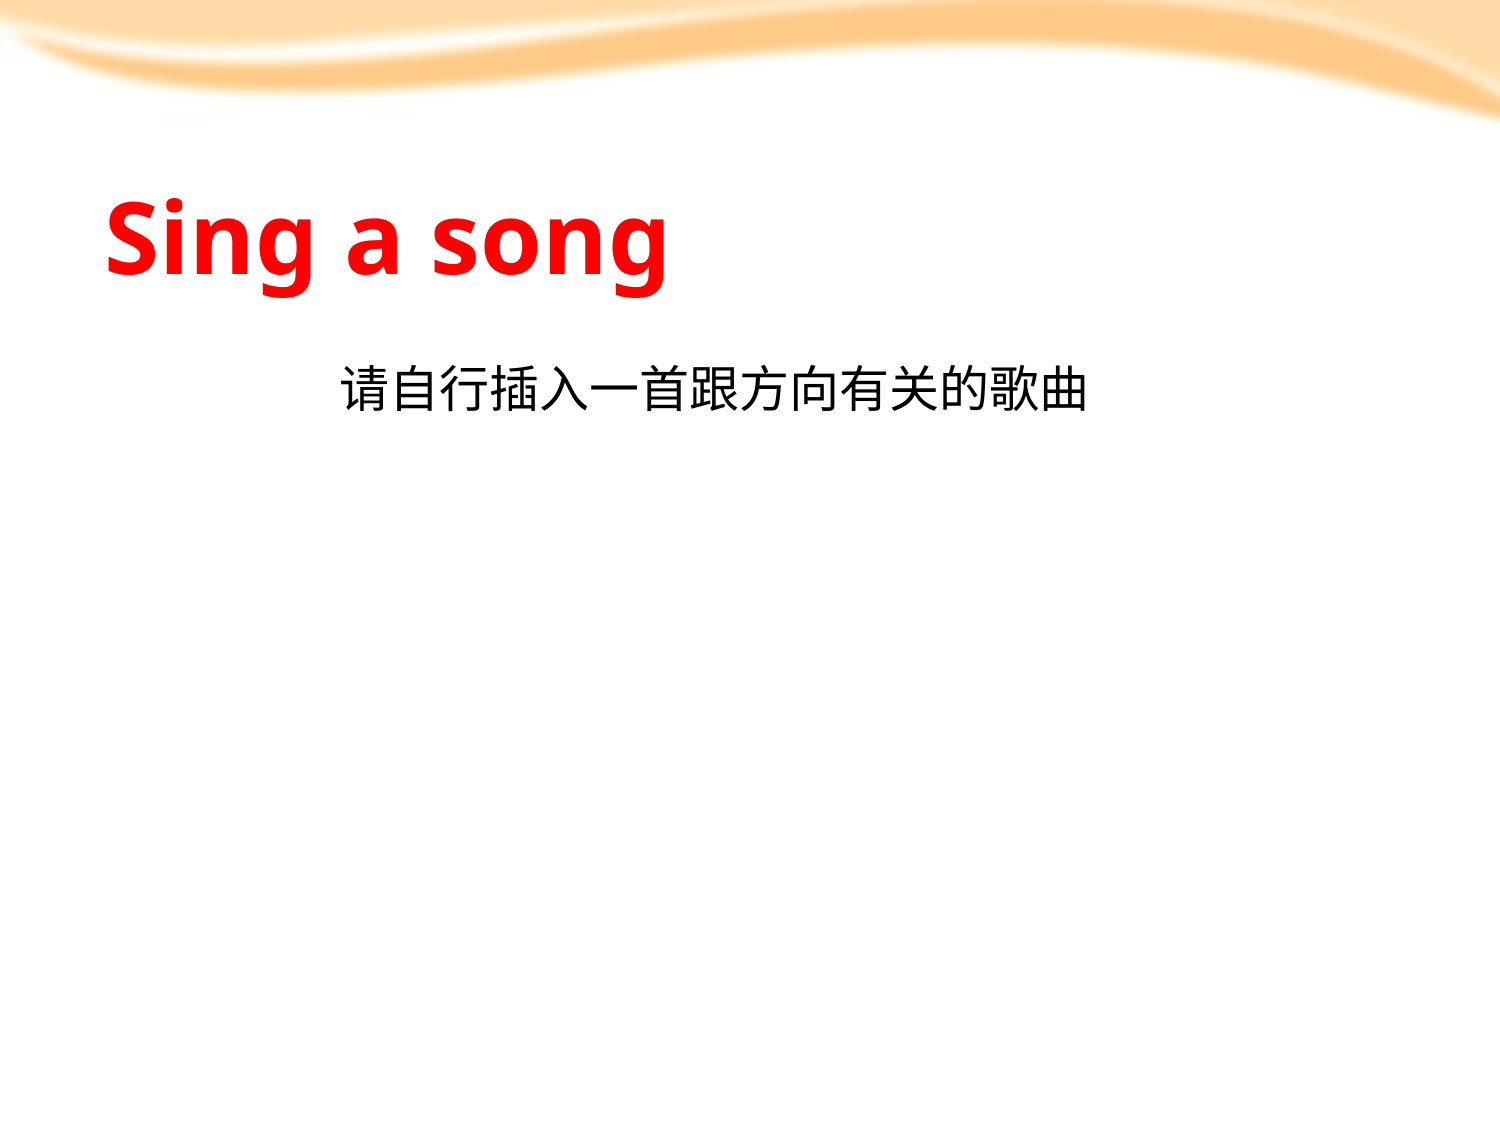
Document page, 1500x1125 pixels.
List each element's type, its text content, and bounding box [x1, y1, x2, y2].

text_box Sing a song [89, 167, 751, 302]
text_box 请自行插入一首跟方向有关的歌曲 [324, 349, 1176, 425]
picture [0, 0, 1500, 124]
